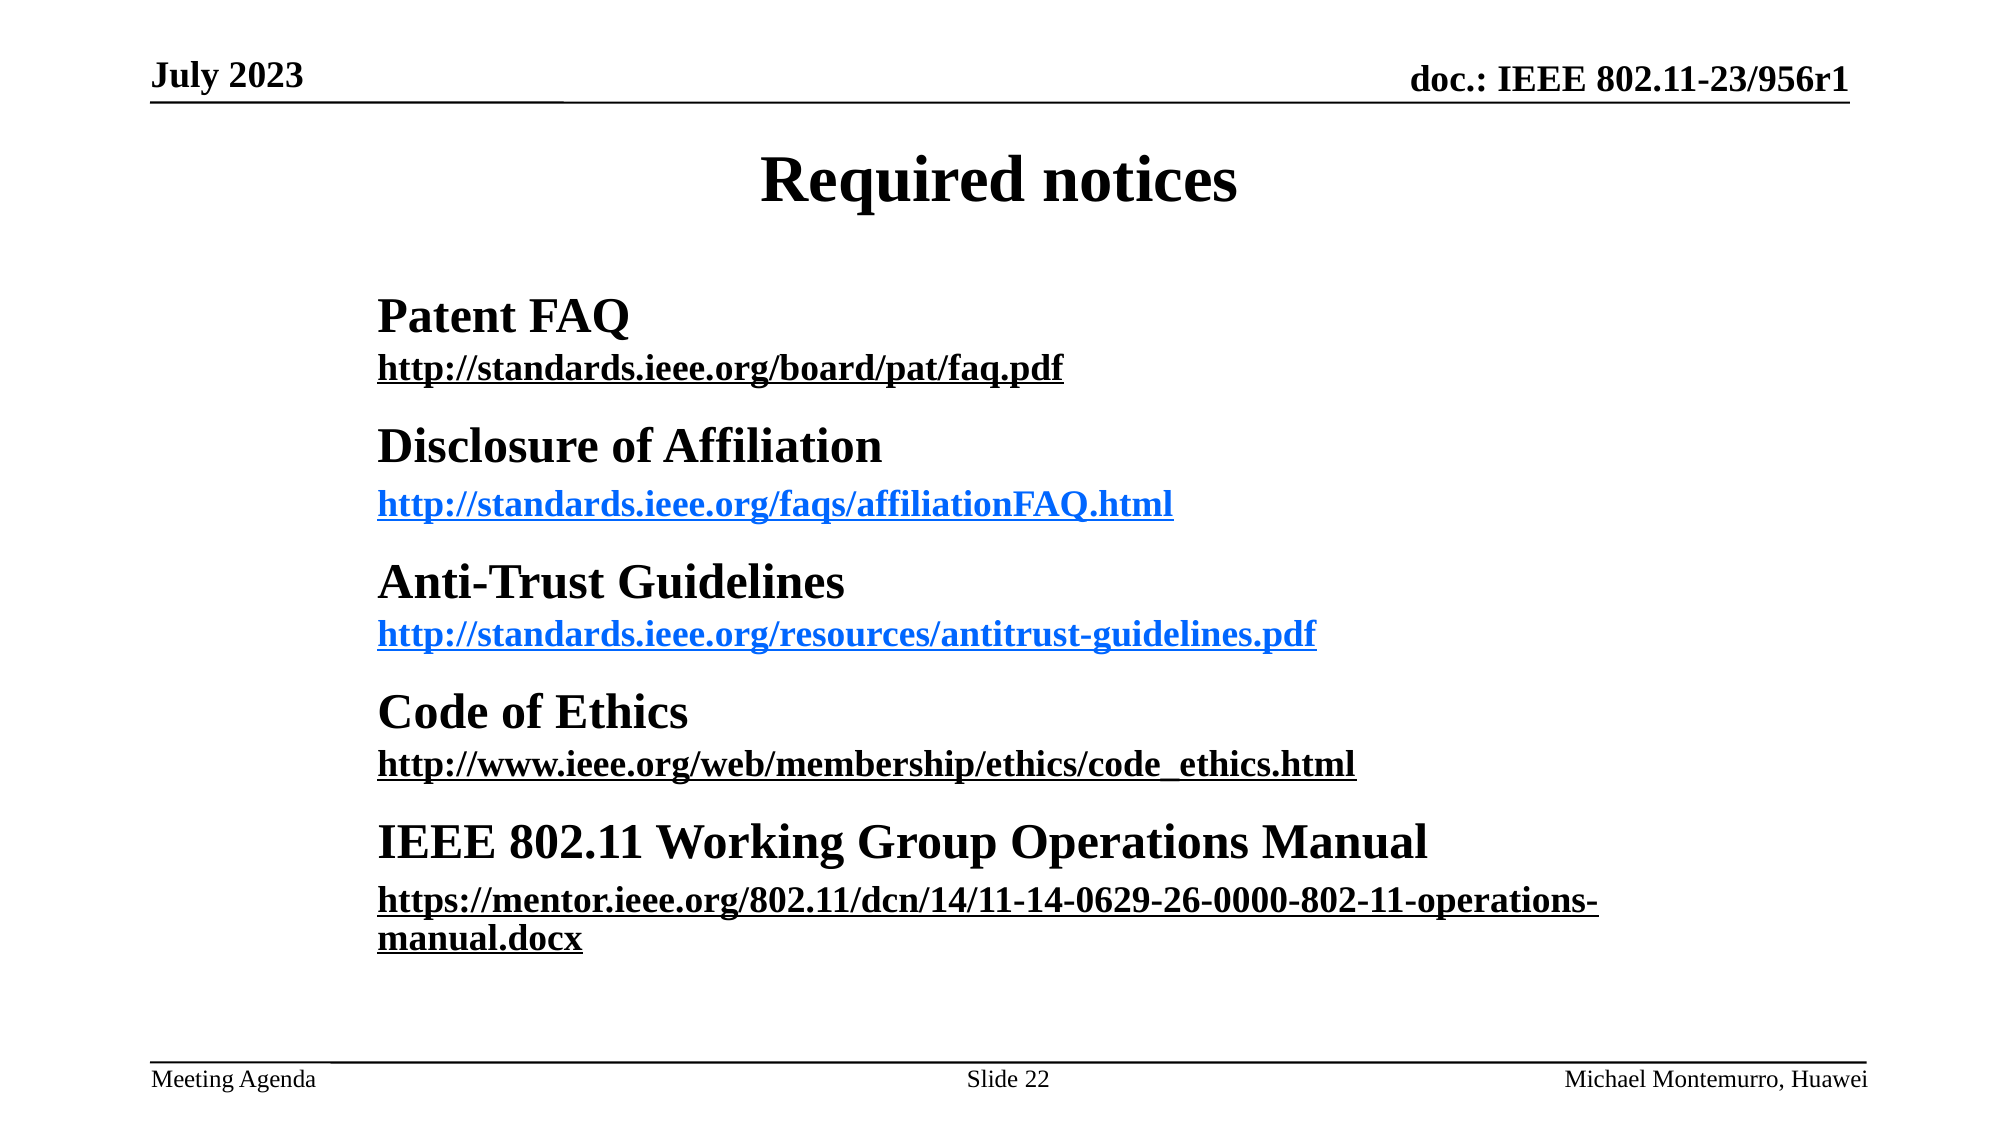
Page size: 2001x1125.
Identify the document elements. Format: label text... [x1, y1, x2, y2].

text_box Required notices [362, 87, 1638, 263]
footer Michael Montemurro, Huawei [1266, 1061, 1869, 1093]
text_box Patent FAQ http://standards.ieee.org/board/pat/faq.pdf Disclosure of Affiliation http://standards.ieee.org/faqs/affiliationFAQ.html Anti-Trust Guidelines http://standards.ieee.org/resources/antitrust-guidelines.pdf Code of Ethics http://www.ieee.org/web/membership/ethics/code_ethics.html IEEE 802.11 Working Group Operations Manual https://mentor.ieee.org/802.11/dcn/14/11-14-0629-26-0000-802-11-operations-manual.docx [362, 275, 1638, 1050]
slide_number Slide 22 [964, 1061, 1053, 1093]
